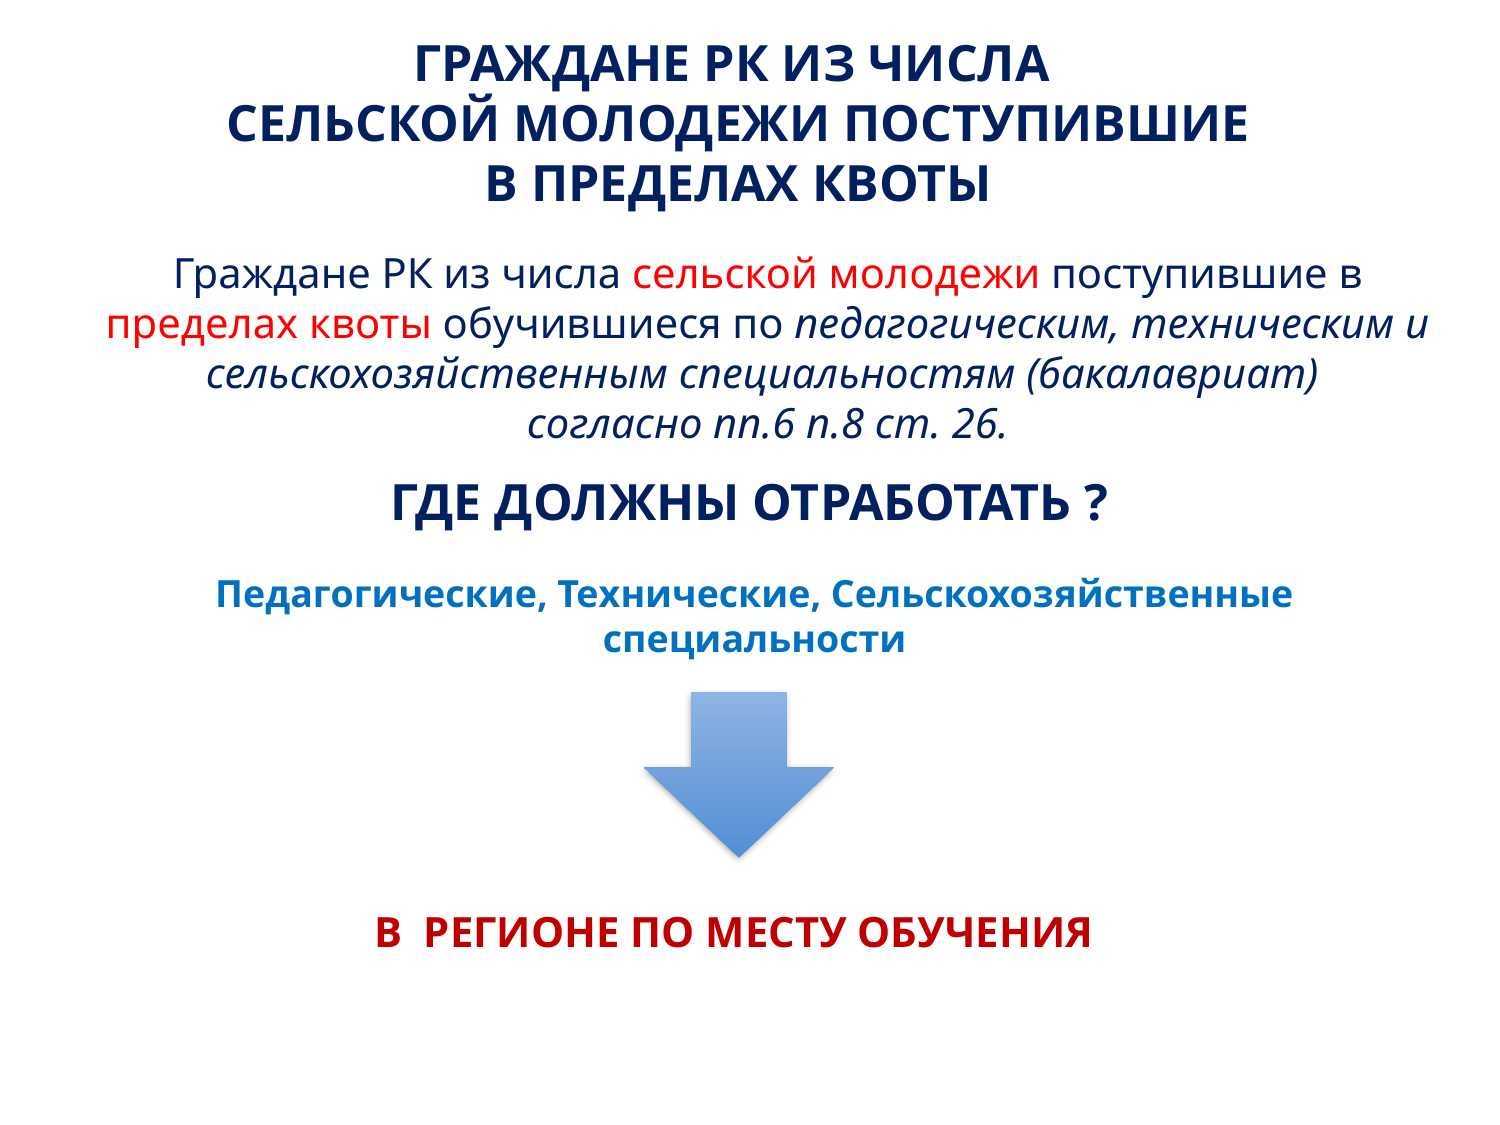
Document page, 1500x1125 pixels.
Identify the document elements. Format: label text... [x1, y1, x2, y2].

text_box ГРАЖДАНЕ РК ИЗ ЧИСЛА СЕЛЬСКОЙ МОЛОДЕЖИ ПОСТУПИВШИЕ В ПРЕДЕЛАХ КВОТЫ [17, 24, 1459, 219]
text_box ГДЕ ДОЛЖНЫ ОТРАБОТАТЬ ? [375, 463, 1137, 538]
text_box Педагогические, Технические, Сельскохозяйственные специальности [99, 562, 1411, 668]
text_box В РЕГИОНЕ ПО МЕСТУ ОБУЧЕНИЯ [166, 898, 1301, 964]
text_box Граждане РК из числа сельской молодежи поступившие в пределах квоты обучившиеся по педагогическим, техническим и сельскохозяйственным специальностям (бакалавриат) согласно пп.6 п.8 ст. 26. [76, 239, 1459, 454]
text_box [643, 692, 835, 858]
